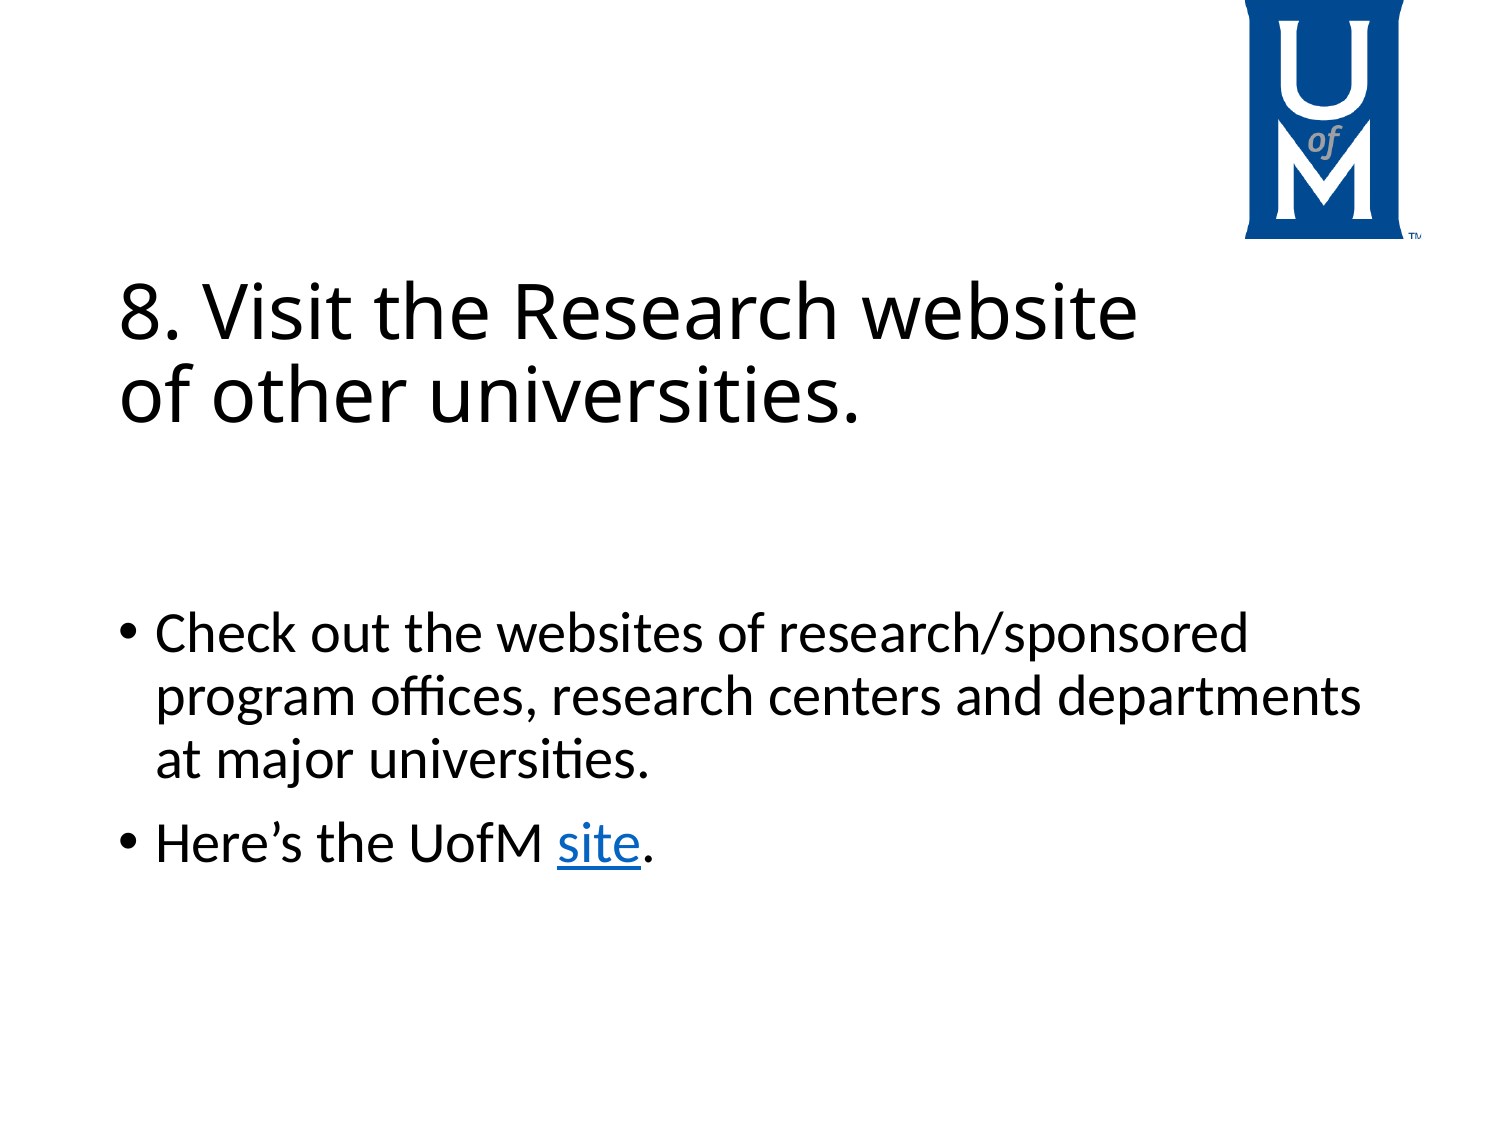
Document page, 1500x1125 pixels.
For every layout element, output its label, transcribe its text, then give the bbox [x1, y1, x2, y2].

title 8. Visit the Research website of other universities. [103, 229, 1214, 483]
list Check out the websites of research/sponsored program offices, research centers and departments at major universities. Here’s the UofM site. [103, 595, 1397, 957]
